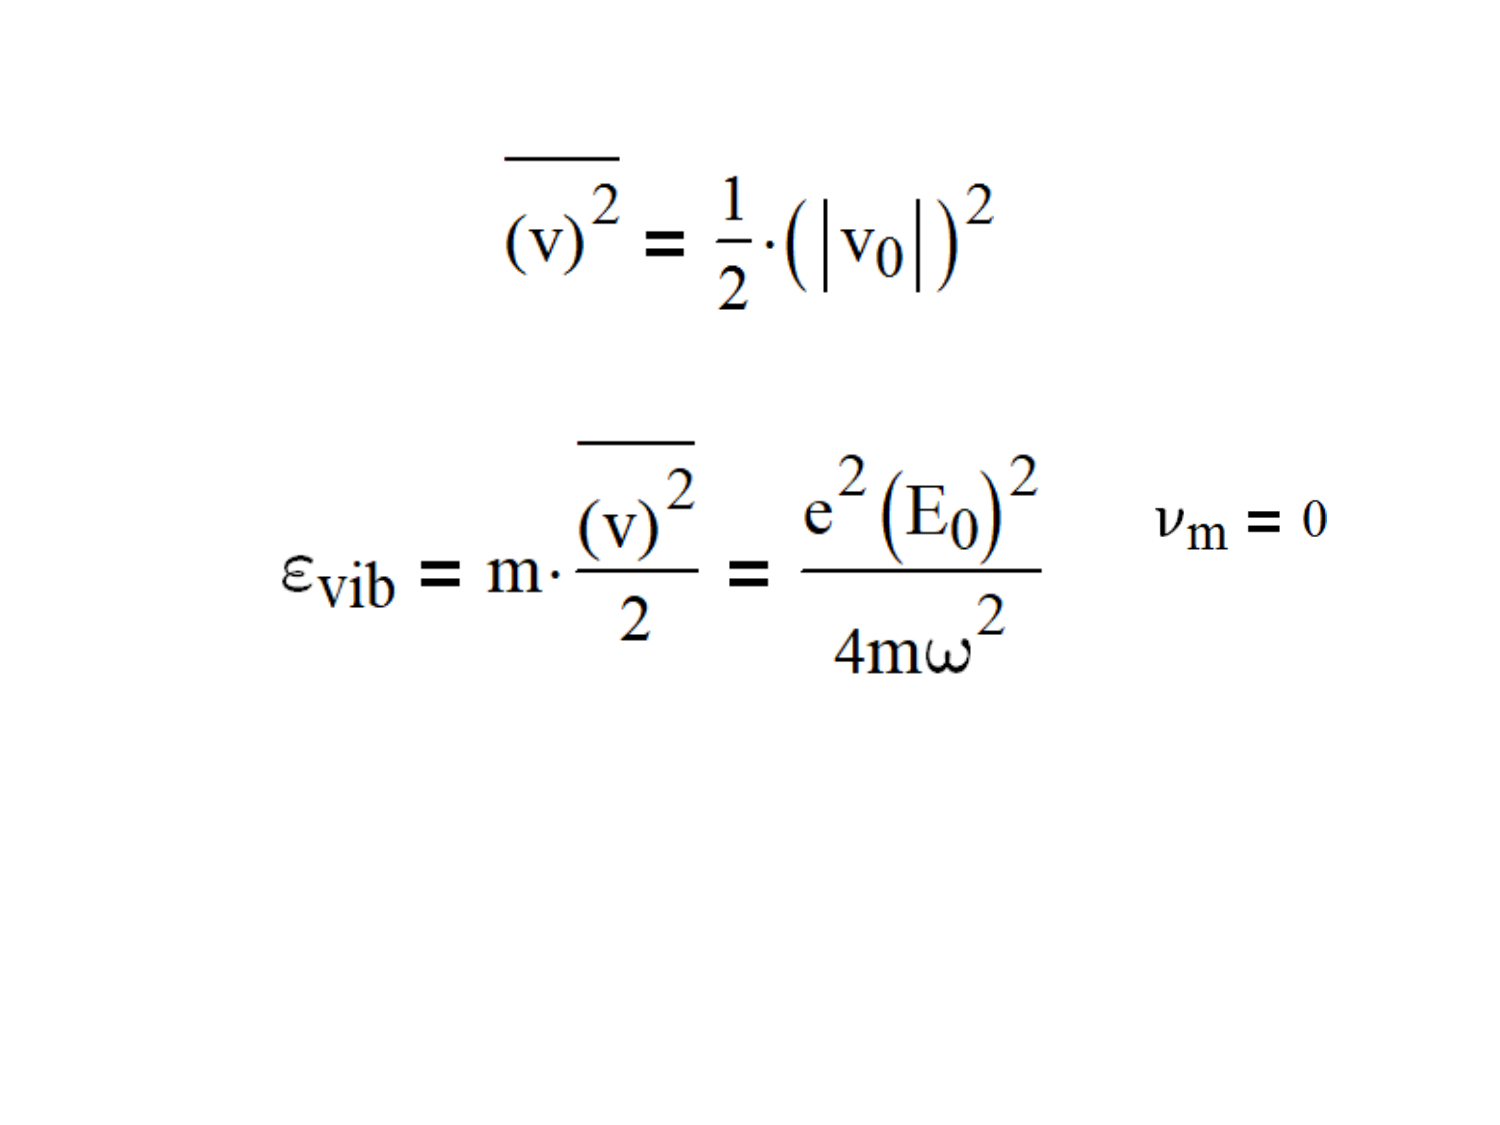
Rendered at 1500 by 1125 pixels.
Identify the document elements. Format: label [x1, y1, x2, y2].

picture [277, 432, 1046, 693]
picture [1151, 483, 1327, 564]
picture [501, 148, 995, 327]
